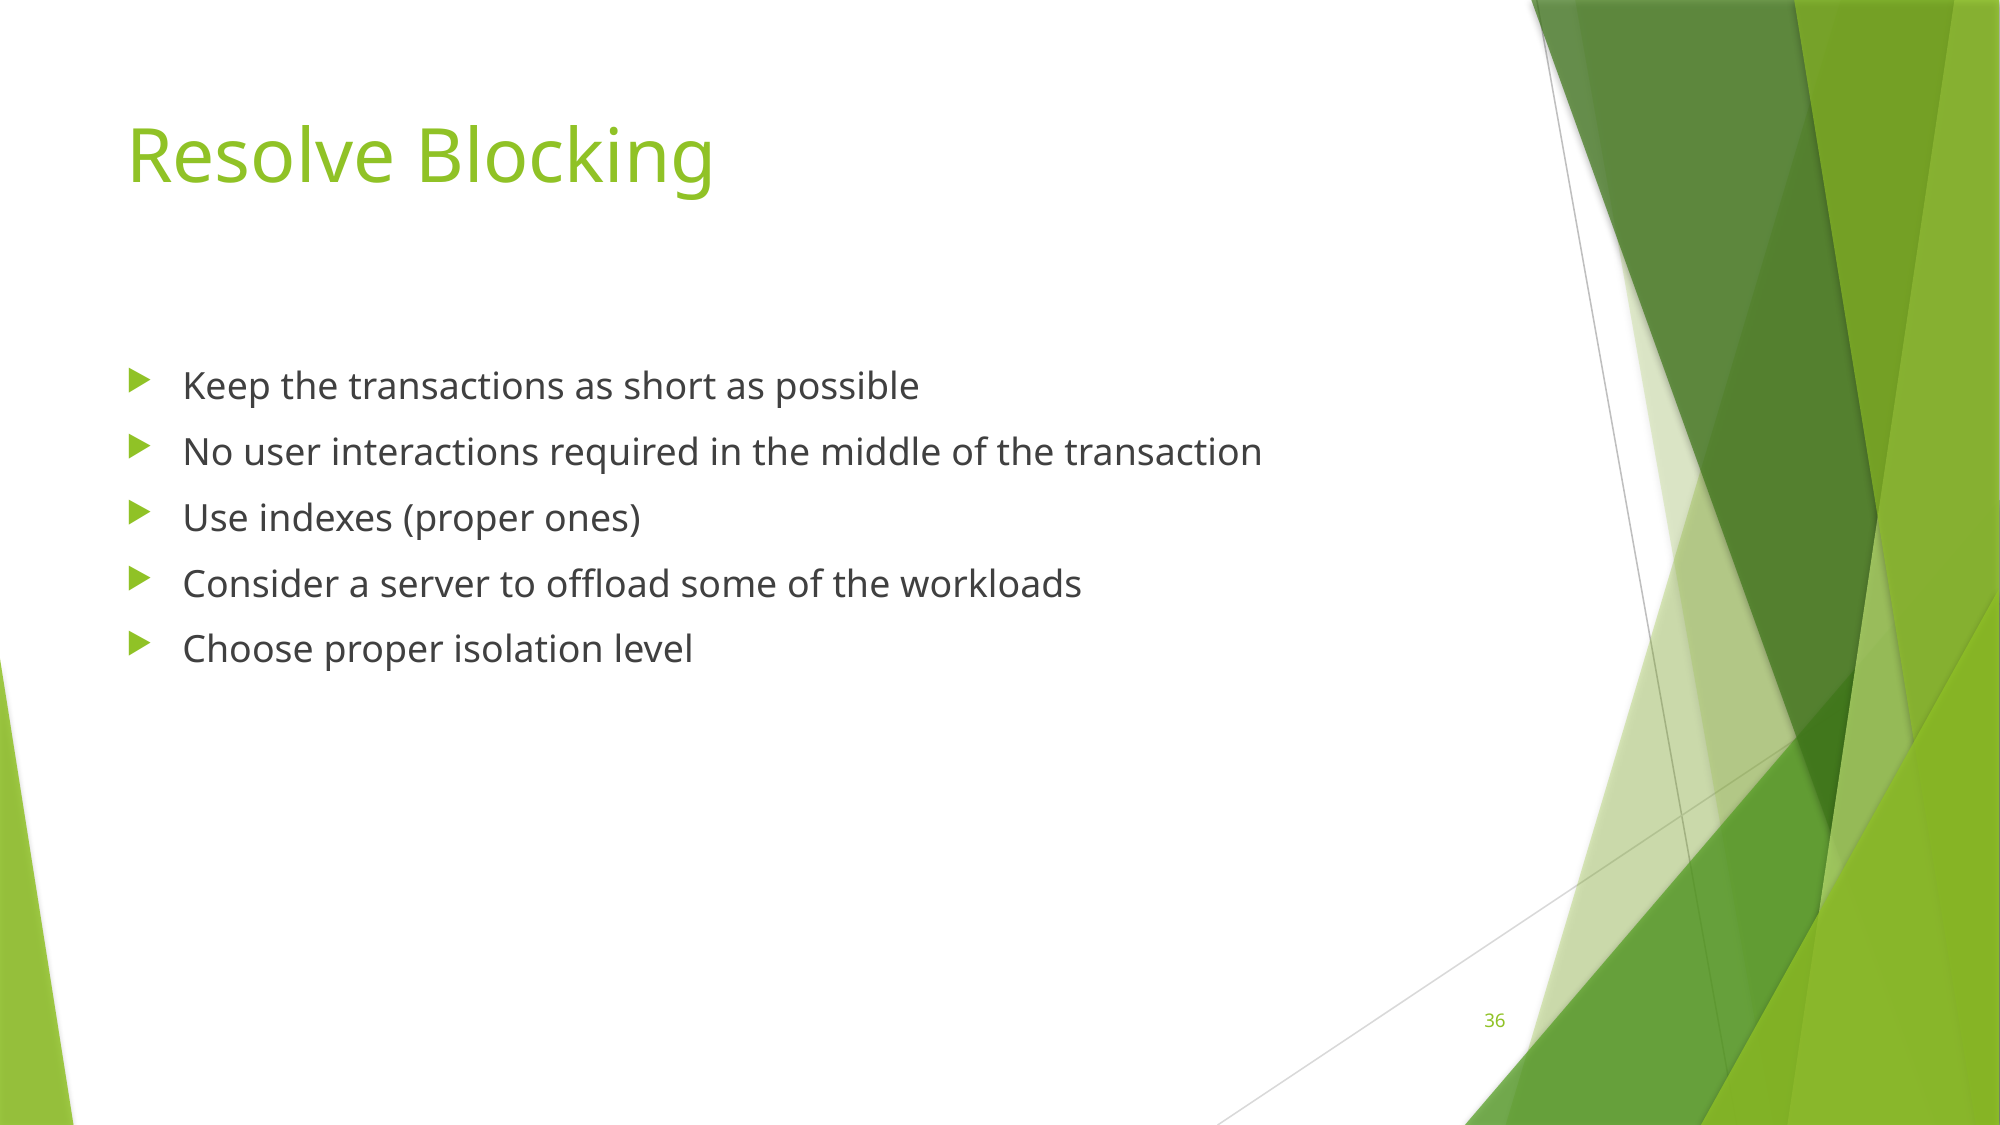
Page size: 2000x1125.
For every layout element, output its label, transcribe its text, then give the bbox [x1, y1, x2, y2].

title Resolve Blocking [111, 99, 1521, 317]
list Keep the transactions as short as possible No user interactions required in the middle of the transaction Use indexes (proper ones) Consider a server to offload some of the workloads Choose proper isolation level [111, 354, 1521, 992]
slide_number 36 [1408, 991, 1521, 1051]
